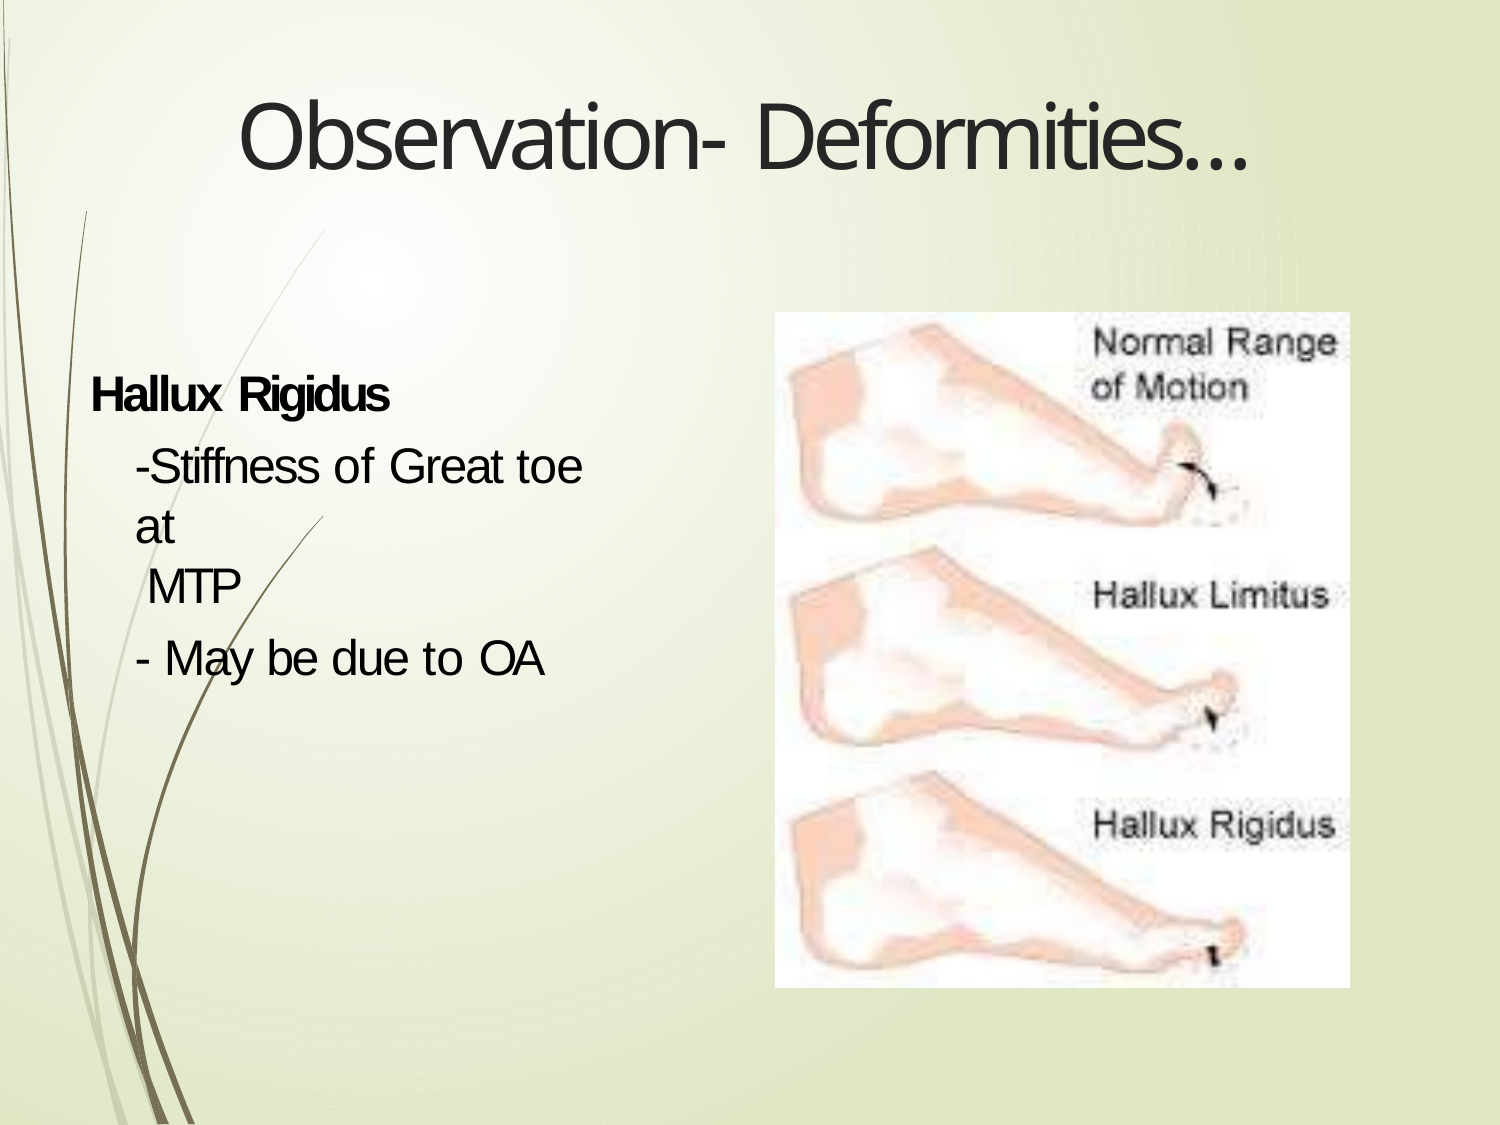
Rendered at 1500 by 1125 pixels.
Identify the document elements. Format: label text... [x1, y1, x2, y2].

text_box Hallux Rigidus -Stiffness of Great toe at MTP - May be due to OA [87, 347, 633, 685]
title Observation- Deformities… [234, 75, 1267, 266]
text_box [774, 312, 1350, 988]
